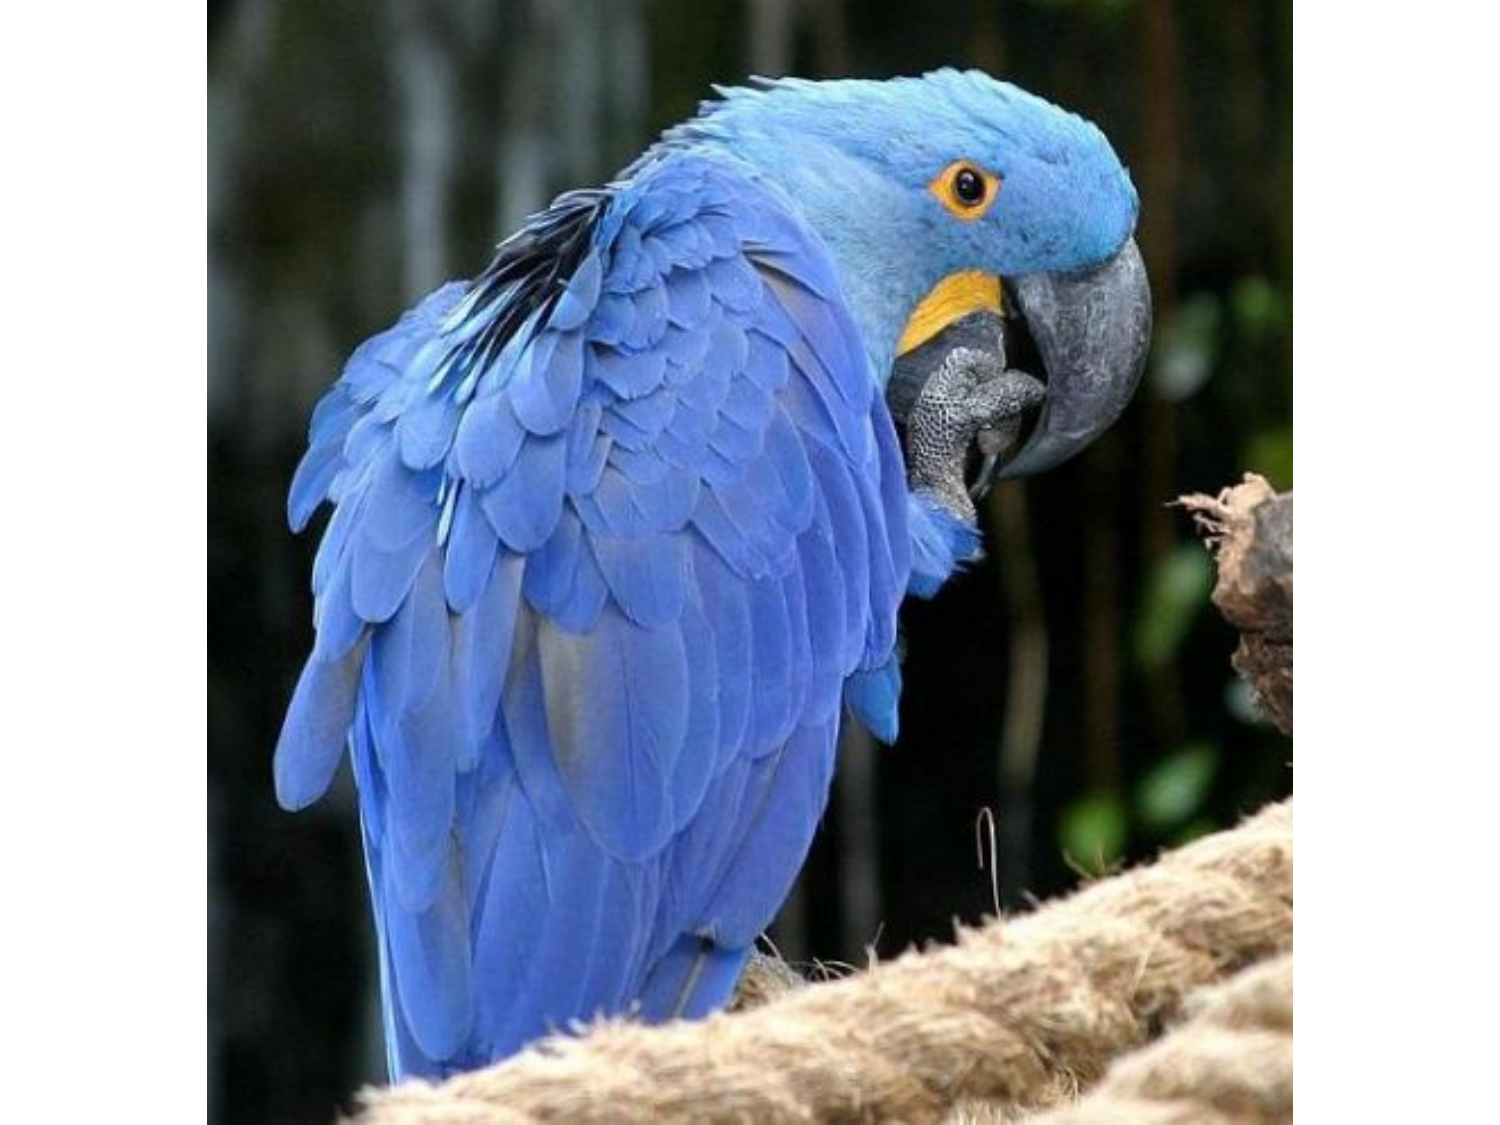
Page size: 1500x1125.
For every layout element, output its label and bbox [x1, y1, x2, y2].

picture [207, 0, 1293, 1125]
